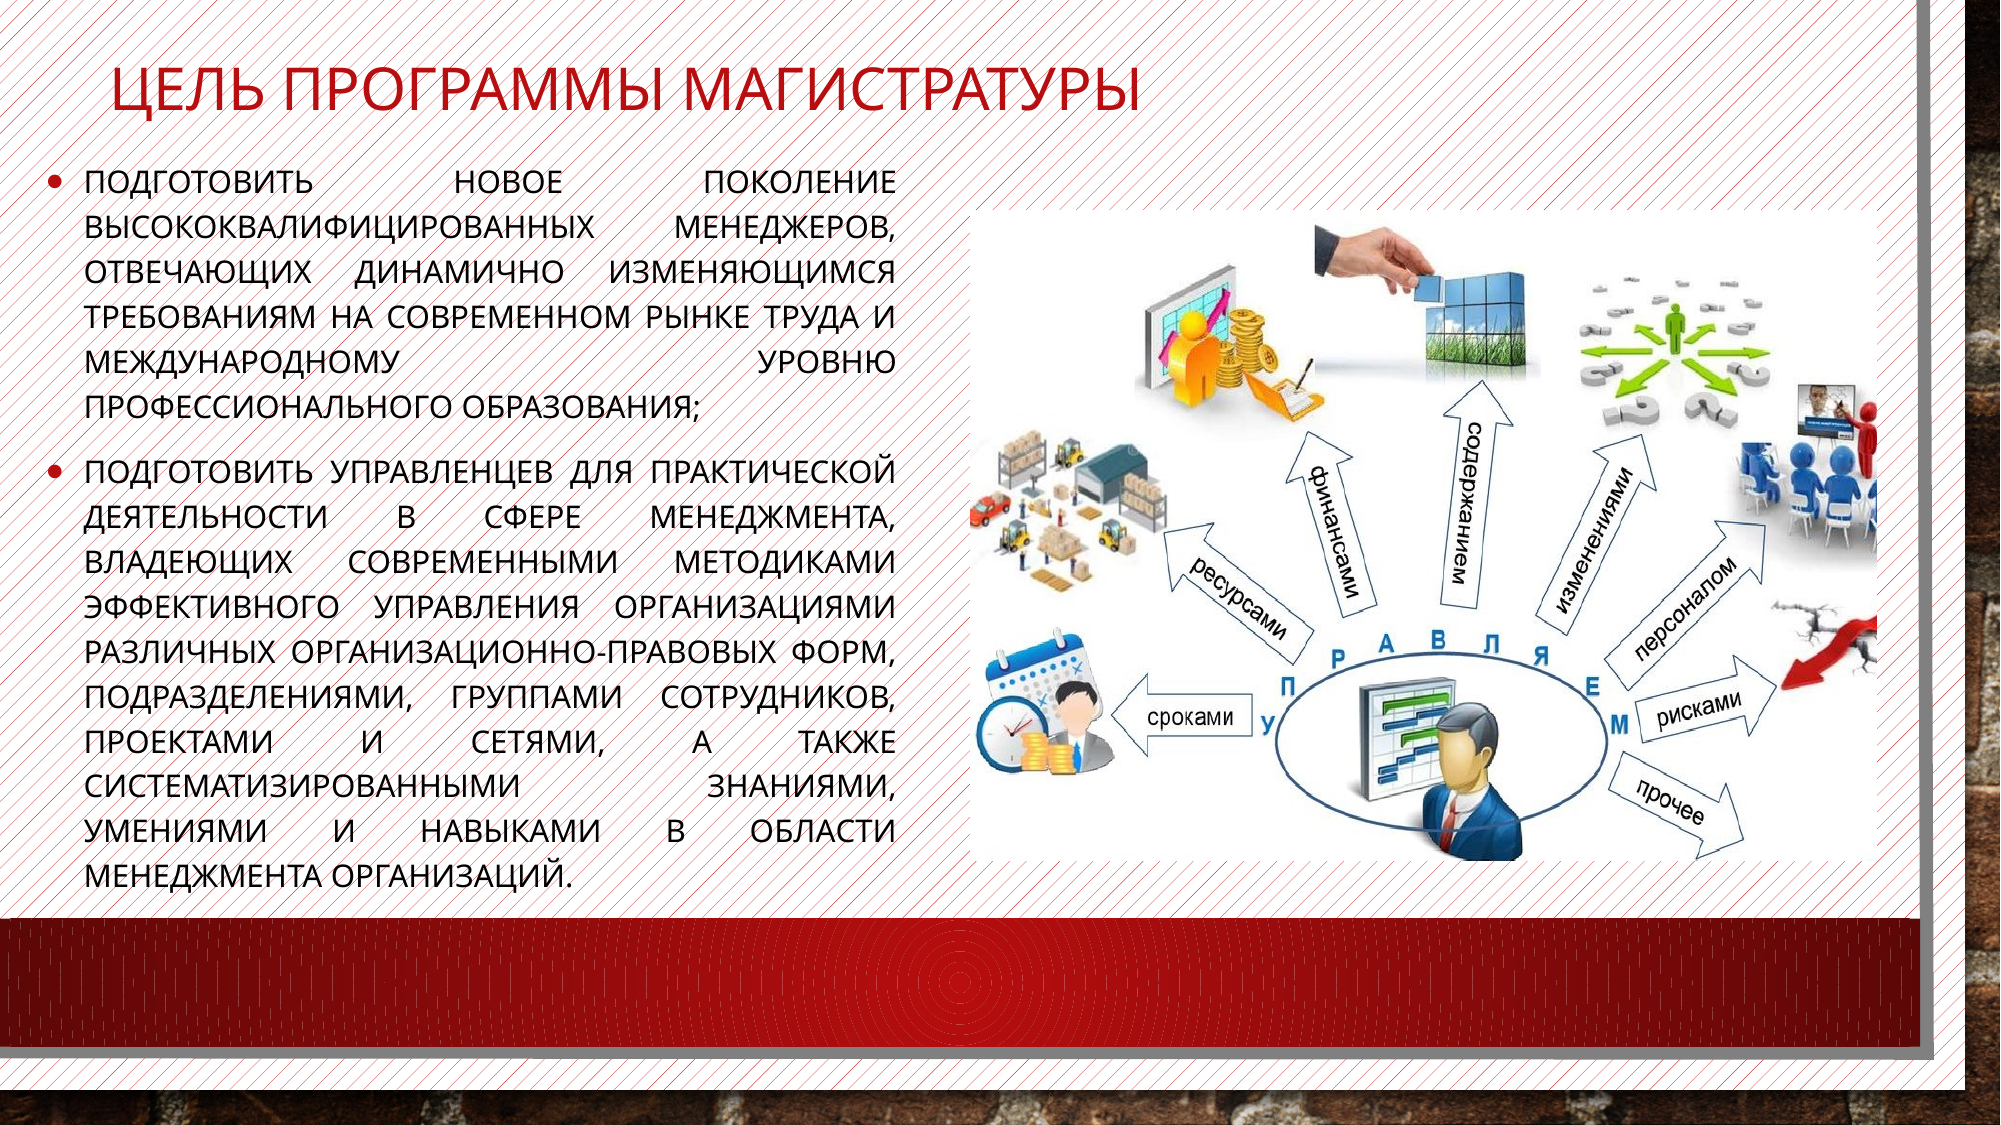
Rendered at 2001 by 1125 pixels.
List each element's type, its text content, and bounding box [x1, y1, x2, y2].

list Подготовить новое поколение высококвалифицированных менеджеров, отвечающих динамично изменяющимся требованиям на современном рынке труда и международному уровню профессионального образования; Подготовить управленцев для практической деятельности в сфере менеджмента, владеющих современными методиками эффективного управления организациями различных организационно-правовых форм, подразделениями, группами сотрудников, проектами и сетями, а также систематизированными знаниями, умениями и навыками в области менеджмента организаций. [31, 200, 913, 849]
picture [0, 0, 2000, 1125]
picture [970, 210, 1877, 862]
title Цель программы магистратуры [94, 51, 1800, 132]
